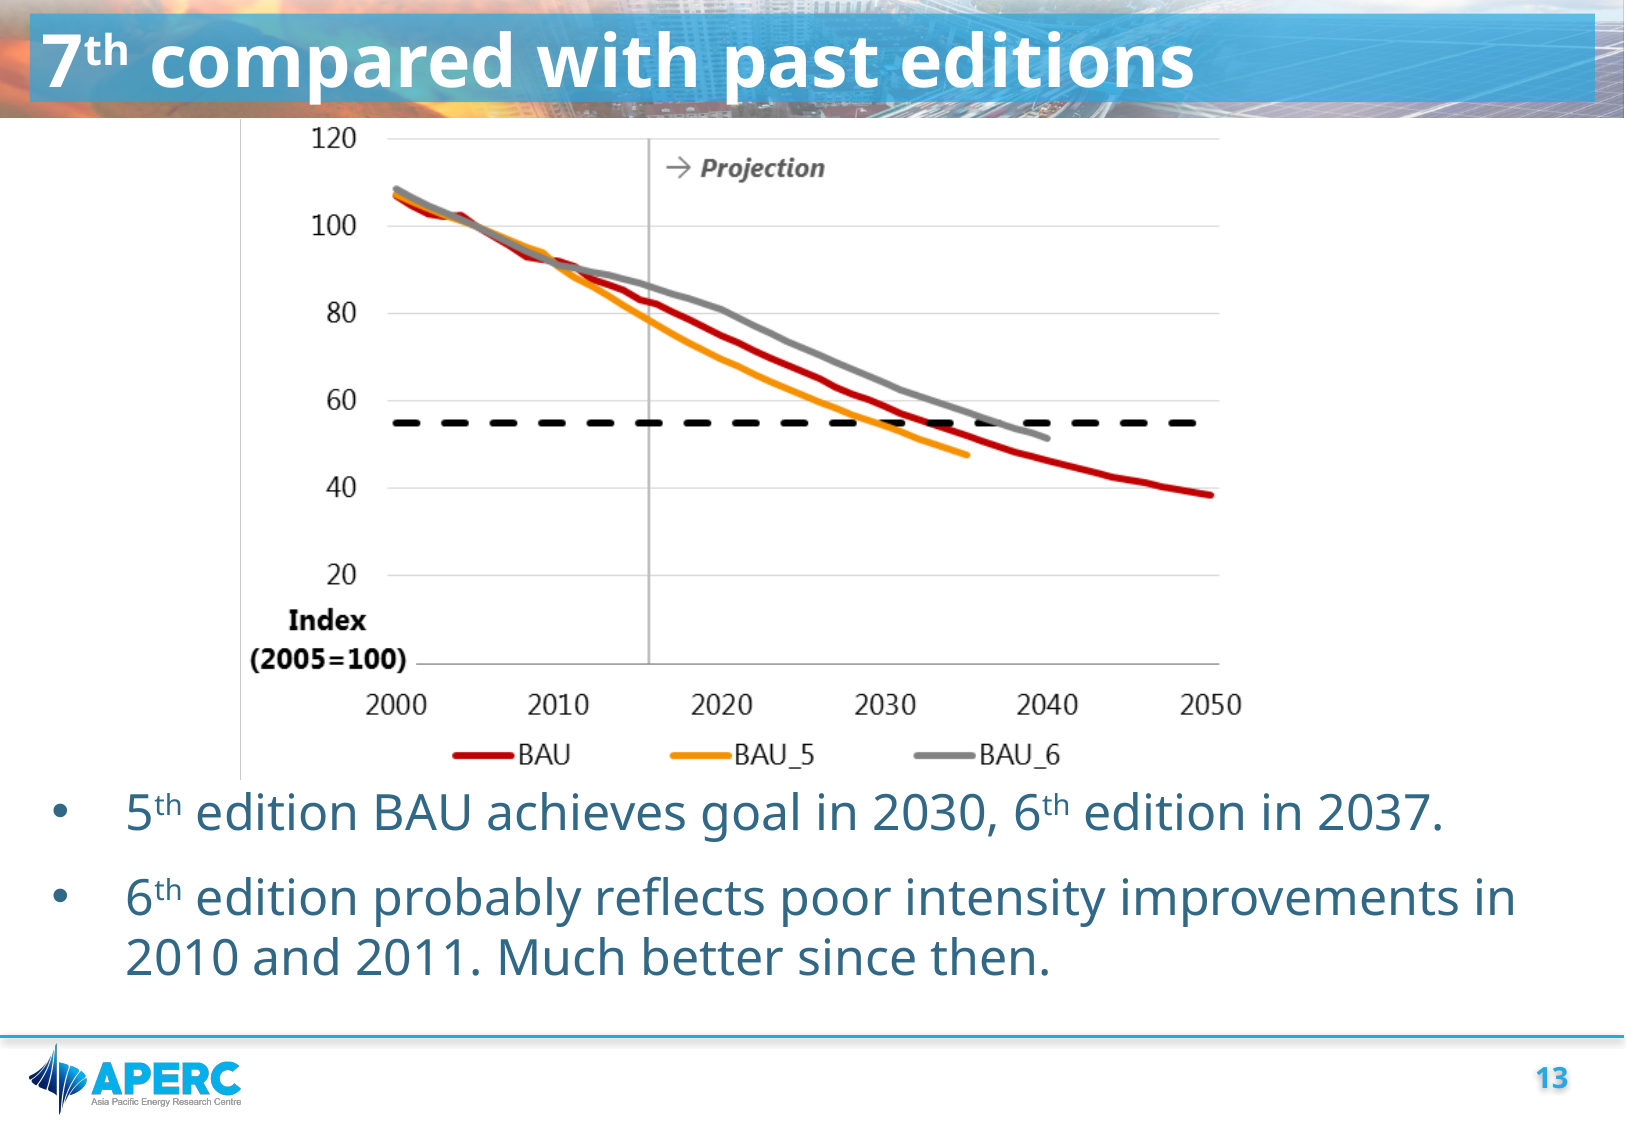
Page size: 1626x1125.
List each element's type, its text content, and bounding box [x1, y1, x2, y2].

picture [29, 1043, 241, 1115]
picture [0, 0, 1625, 780]
title 7th compared with past editions [29, 13, 1595, 103]
list 5th edition BAU achieves goal in 2030, 6th edition in 2037. 6th edition probably reflects poor intensity improvements in 2010 and 2011. Much better since then. [29, 762, 1595, 1008]
